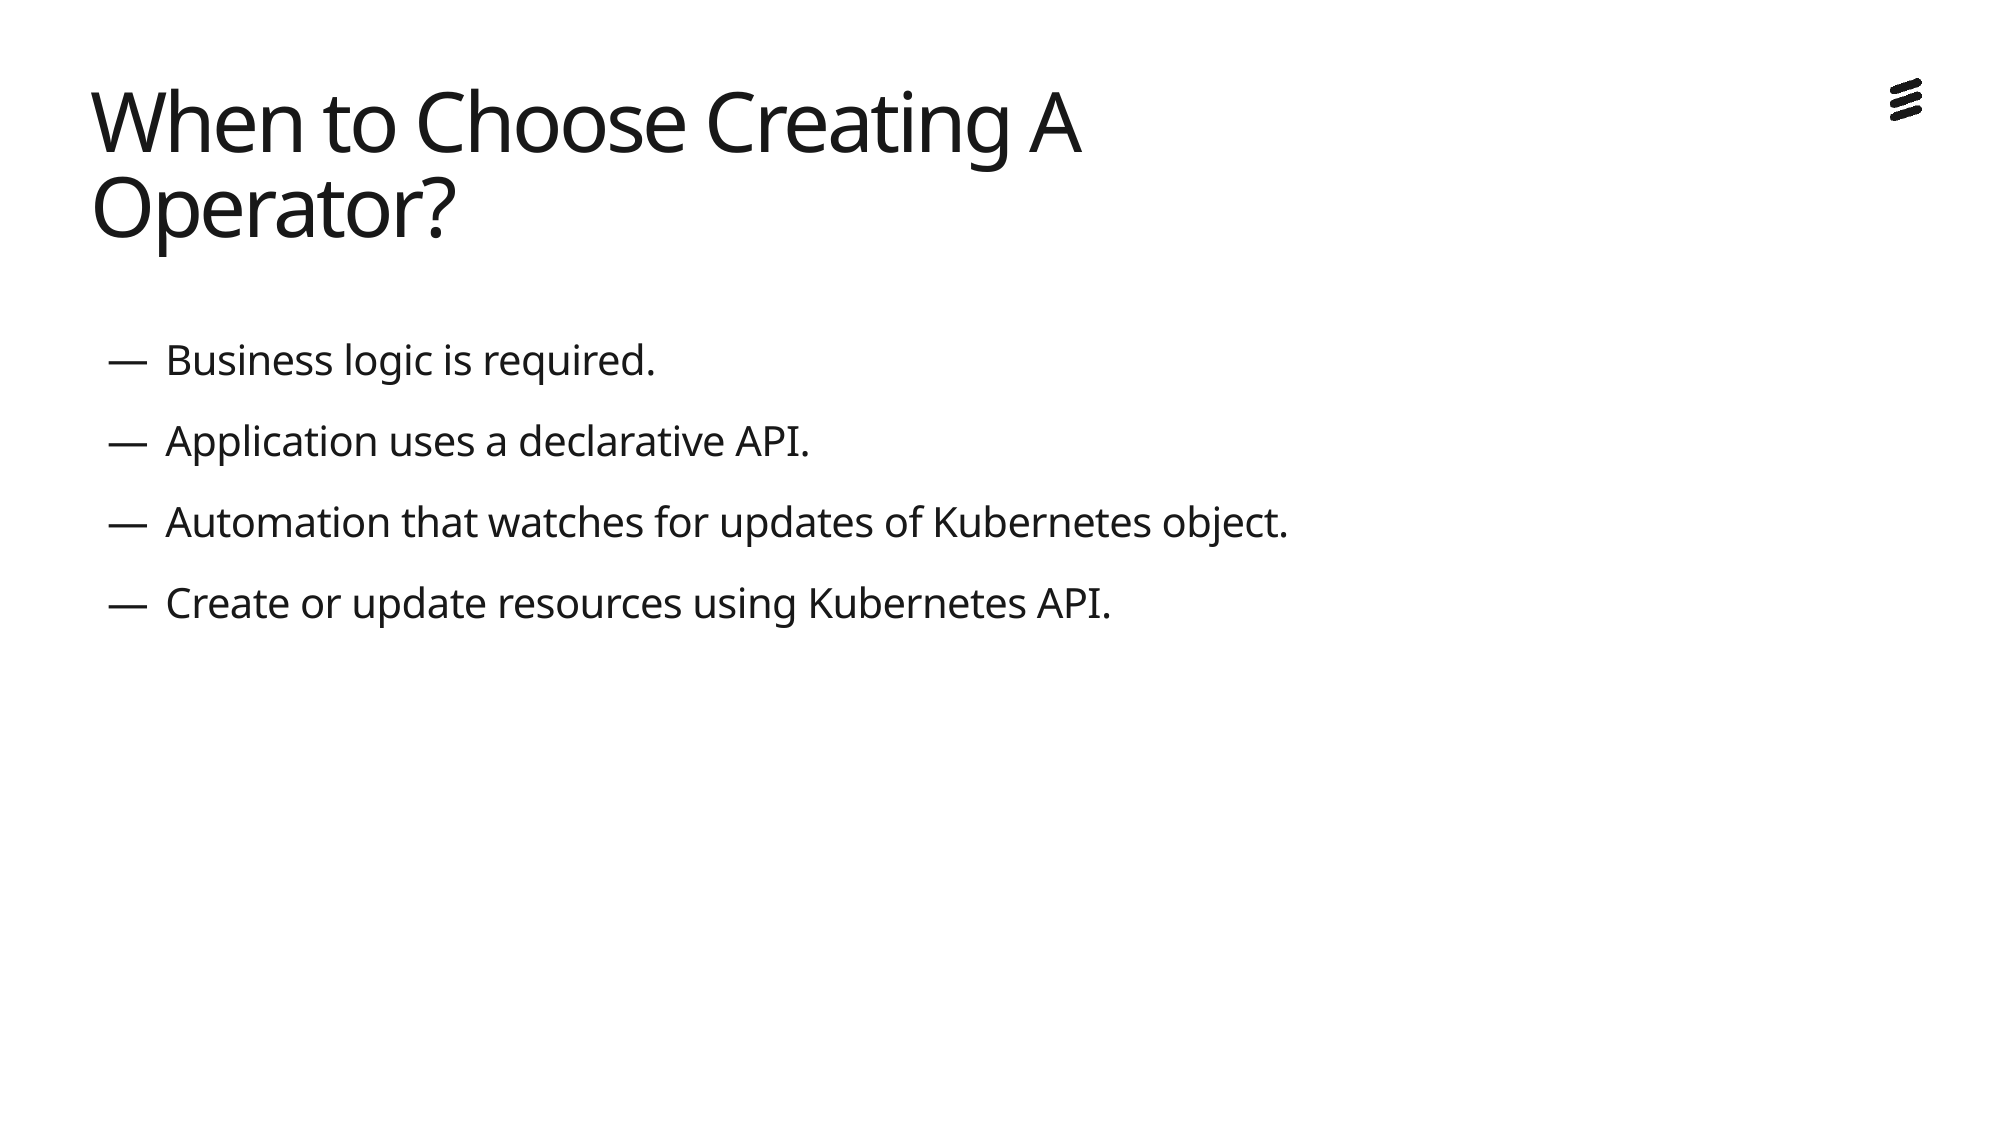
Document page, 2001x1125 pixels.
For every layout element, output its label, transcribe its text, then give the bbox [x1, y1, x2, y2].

list Business logic is required. Application uses a declarative API. Automation that watches for updates of Kubernetes object. Create or update resources using Kubernetes API. [78, 302, 1450, 1024]
title When to Choose Creating A Operator? [78, 77, 1450, 256]
picture [1884, 78, 1927, 121]
